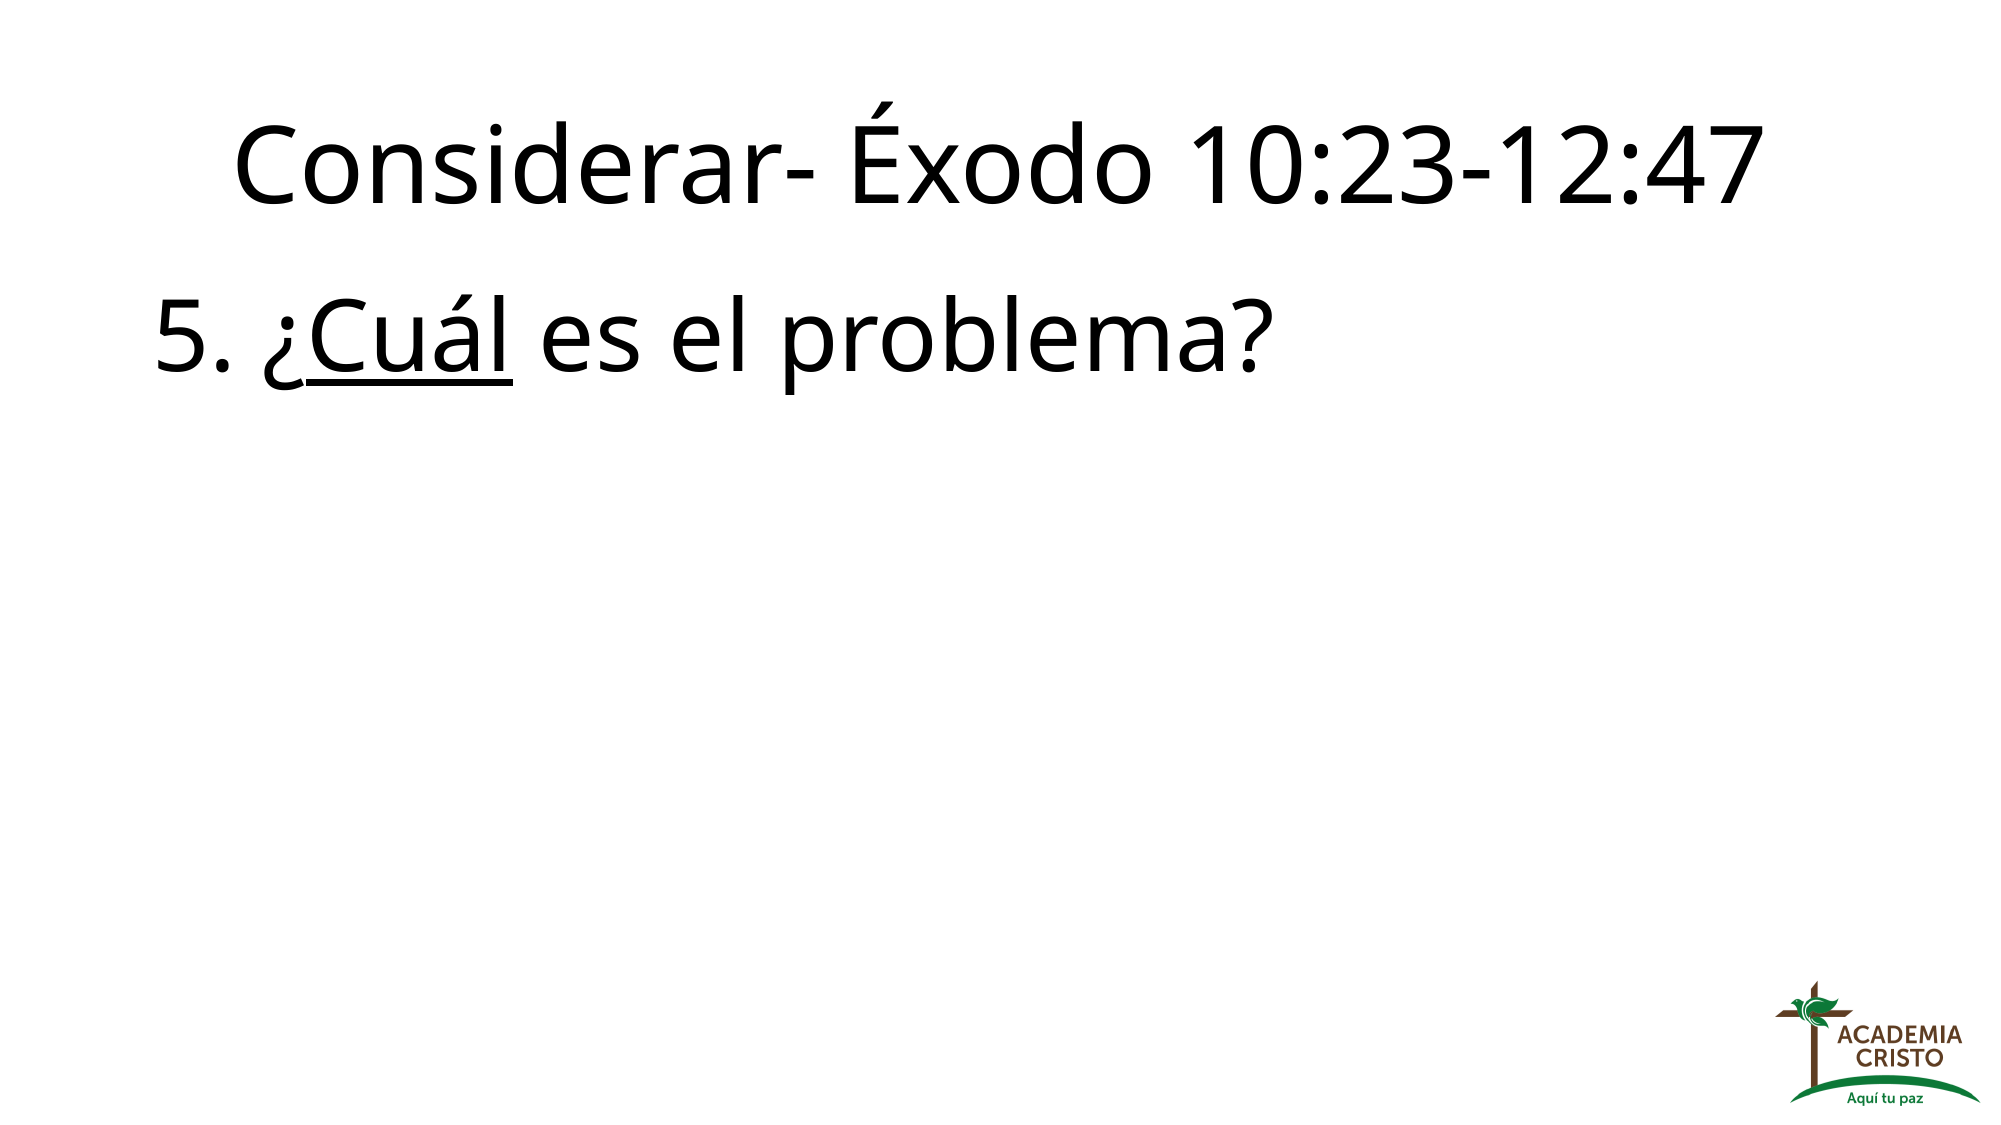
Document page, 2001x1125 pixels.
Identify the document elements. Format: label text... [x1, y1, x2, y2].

list 5. ¿Cuál es el problema? [137, 277, 1793, 1014]
picture [1759, 972, 2000, 1125]
title Considerar- Éxodo 10:23-12:47 [137, 59, 1863, 278]
